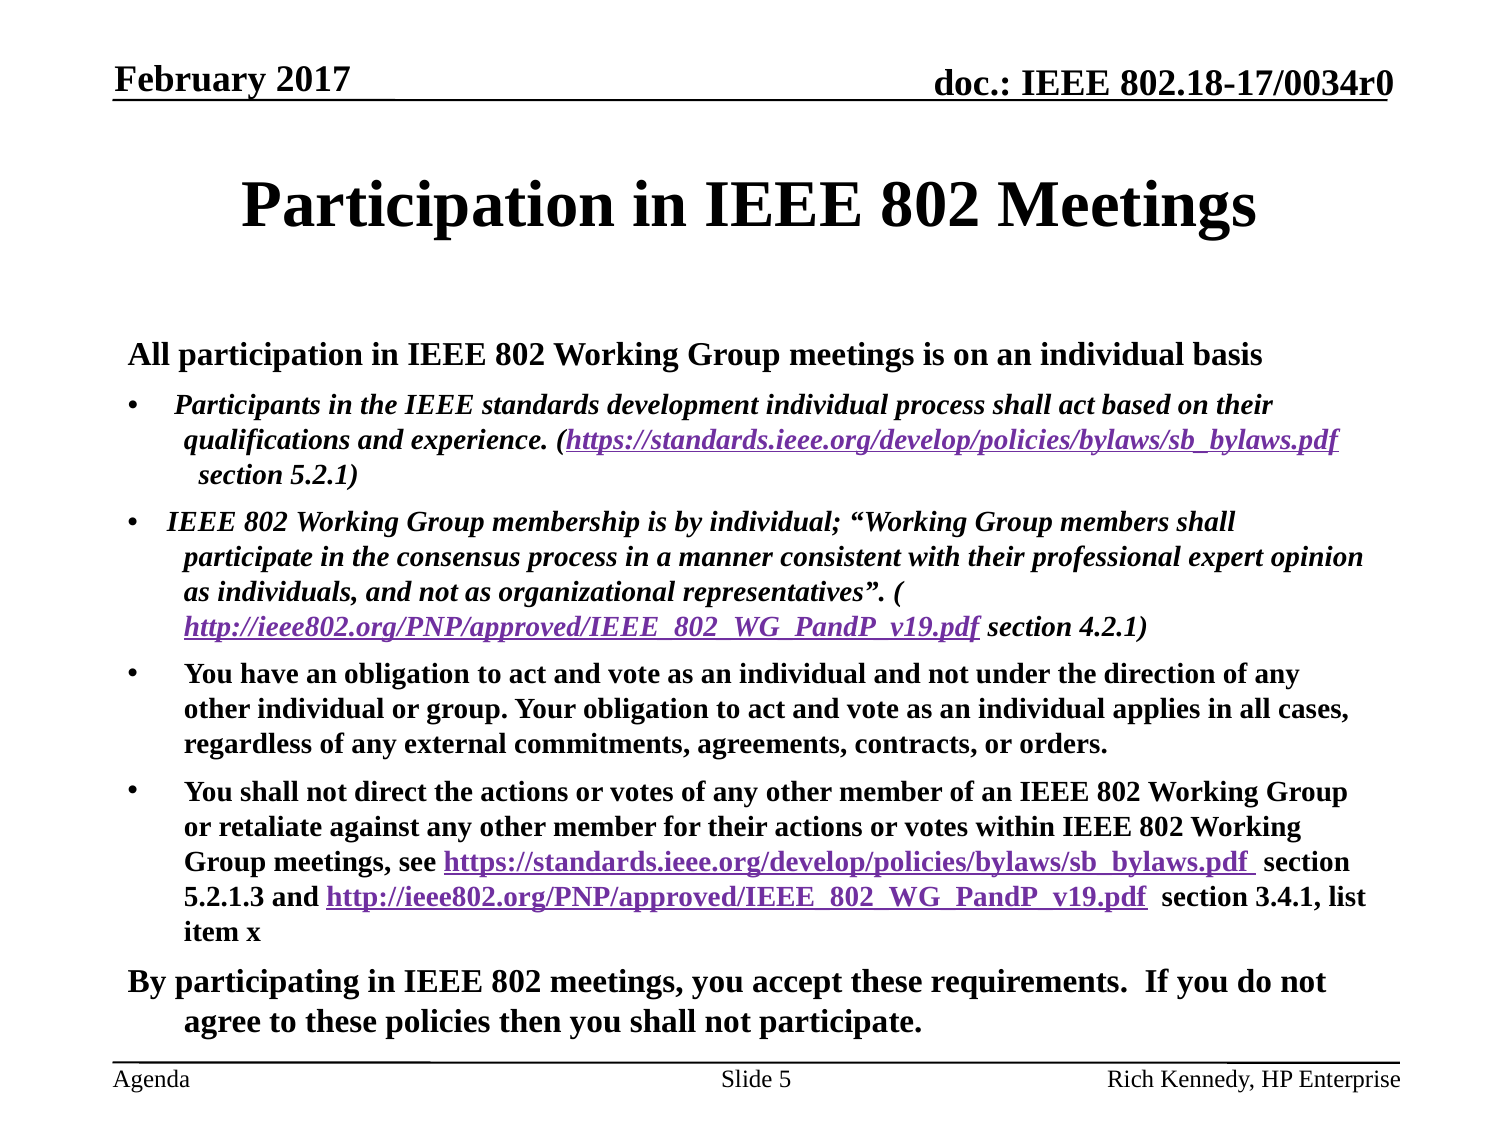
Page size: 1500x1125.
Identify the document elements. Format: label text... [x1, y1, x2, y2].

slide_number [114, 54, 423, 100]
slide_number Slide 5 [712, 1061, 800, 1123]
title Participation in IEEE 802 Meetings [112, 112, 1388, 288]
footer Rich Kennedy, HP Enterprise [878, 1061, 1402, 1093]
list All participation in IEEE 802 Working Group meetings is on an individual basis • Participants in the IEEE standards development individual process shall act based on their qualifications and experience. (https://standards.ieee.org/develop/policies/bylaws/sb_bylaws.pdf section 5.2.1) • IEEE 802 Working Group membership is by individual; “Working Group members shall participate in the consensus process in a manner consistent with their professional expert opinion as individuals, and not as organizational representatives”. (http://ieee802.org/PNP/approved/IEEE_802_WG_PandP_v19.pdf section 4.2.1) You have an obligation to act and vote as an individual and not under the direction of any other individual or group. Your obligation to act and vote as an individual applies in all cases, regardless of any external commitments, agreements, contracts, or orders. You shall not direct the actions or votes of any other member of an IEEE 802 Working Group or retaliate against any other member for their actions or votes within IEEE 802 Working Group meetings, see https://standards.ieee.org/develop/policies/bylaws/sb_bylaws.pdf section 5.2.1.3 and http://ieee802.org/PNP/approved/IEEE_802_WG_PandP_v19.pdf section 3.4.1, list item x By participating in IEEE 802 meetings, you accept these requirements. If you do not agree to these policies then you shall not participate. [112, 324, 1388, 1000]
